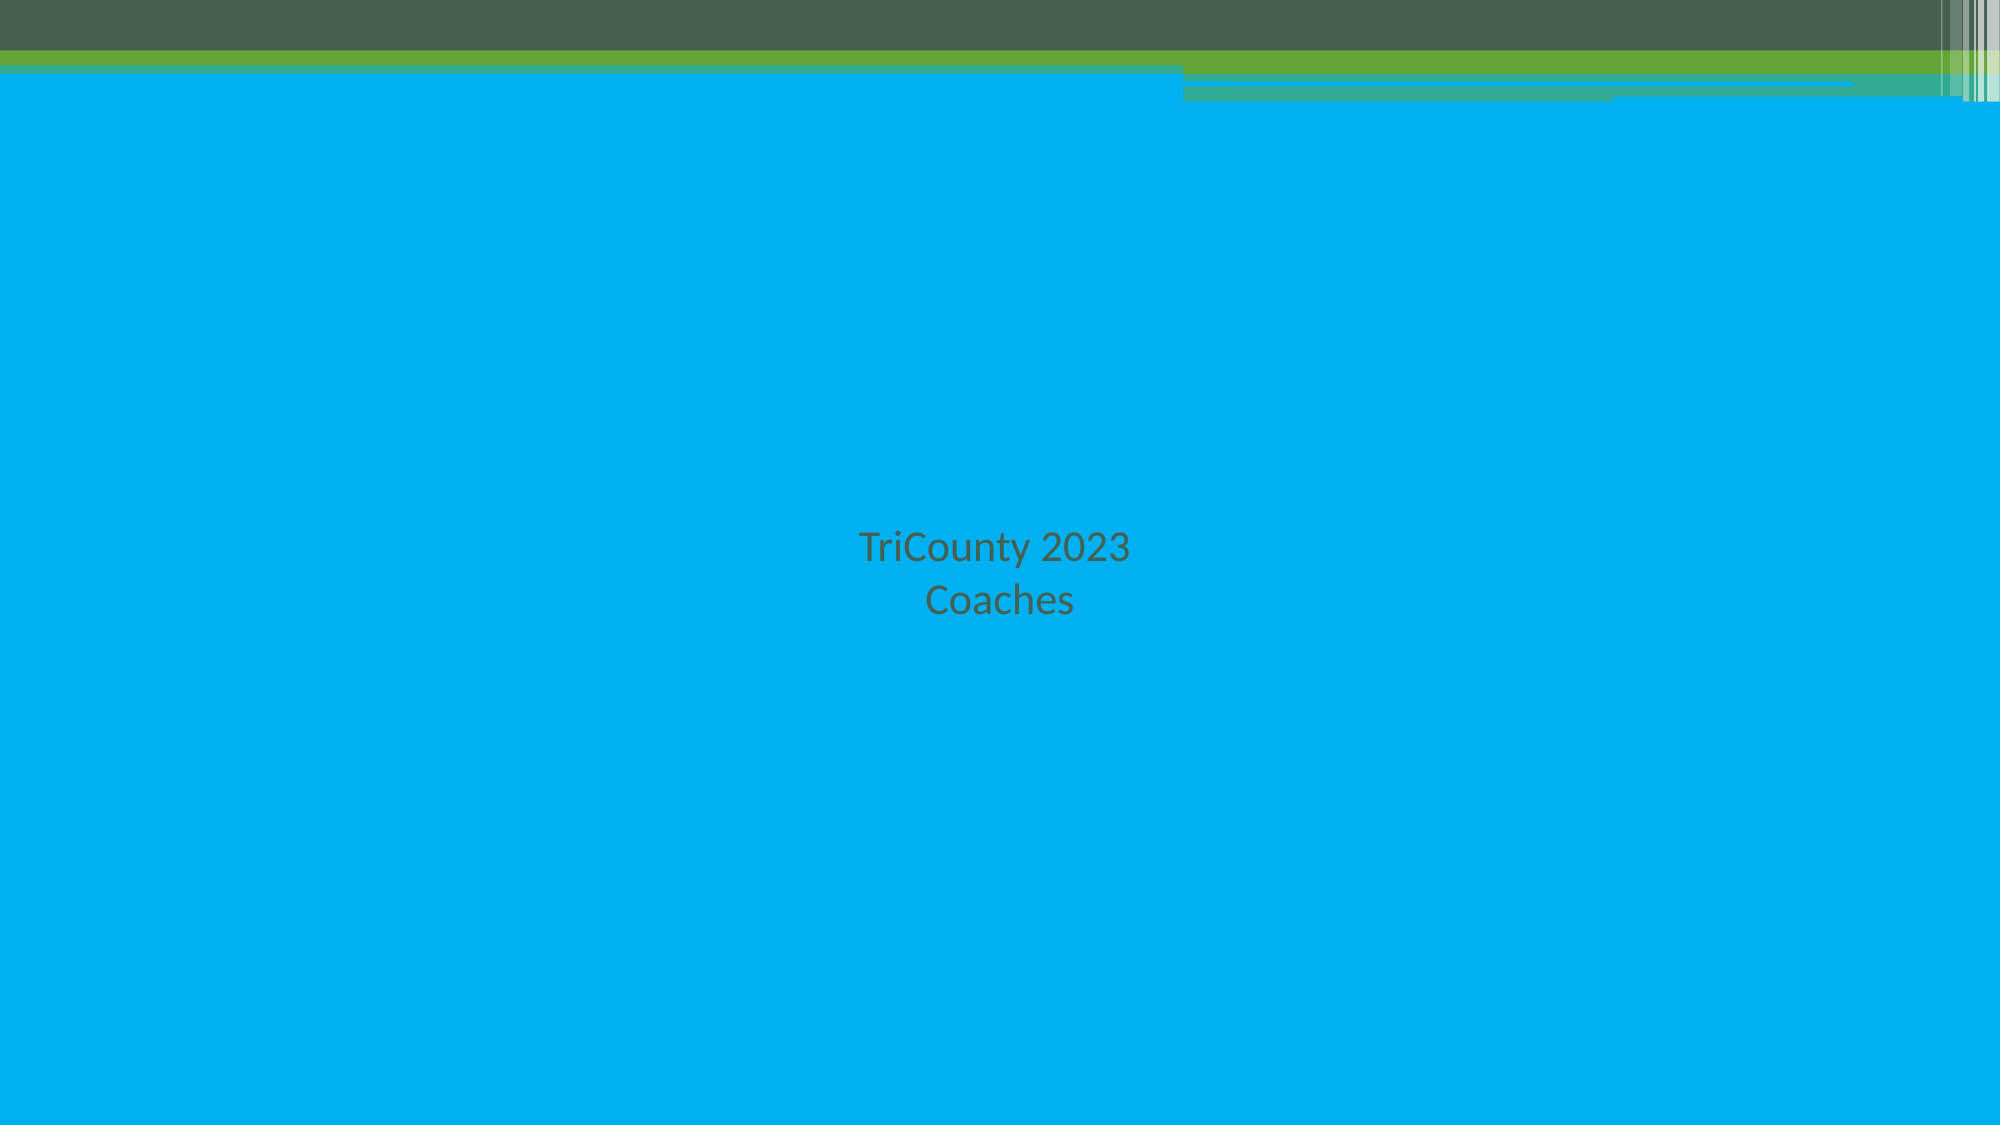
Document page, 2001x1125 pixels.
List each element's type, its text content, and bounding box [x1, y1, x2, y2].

title TriCounty 2023 Coaches [99, 509, 1900, 685]
